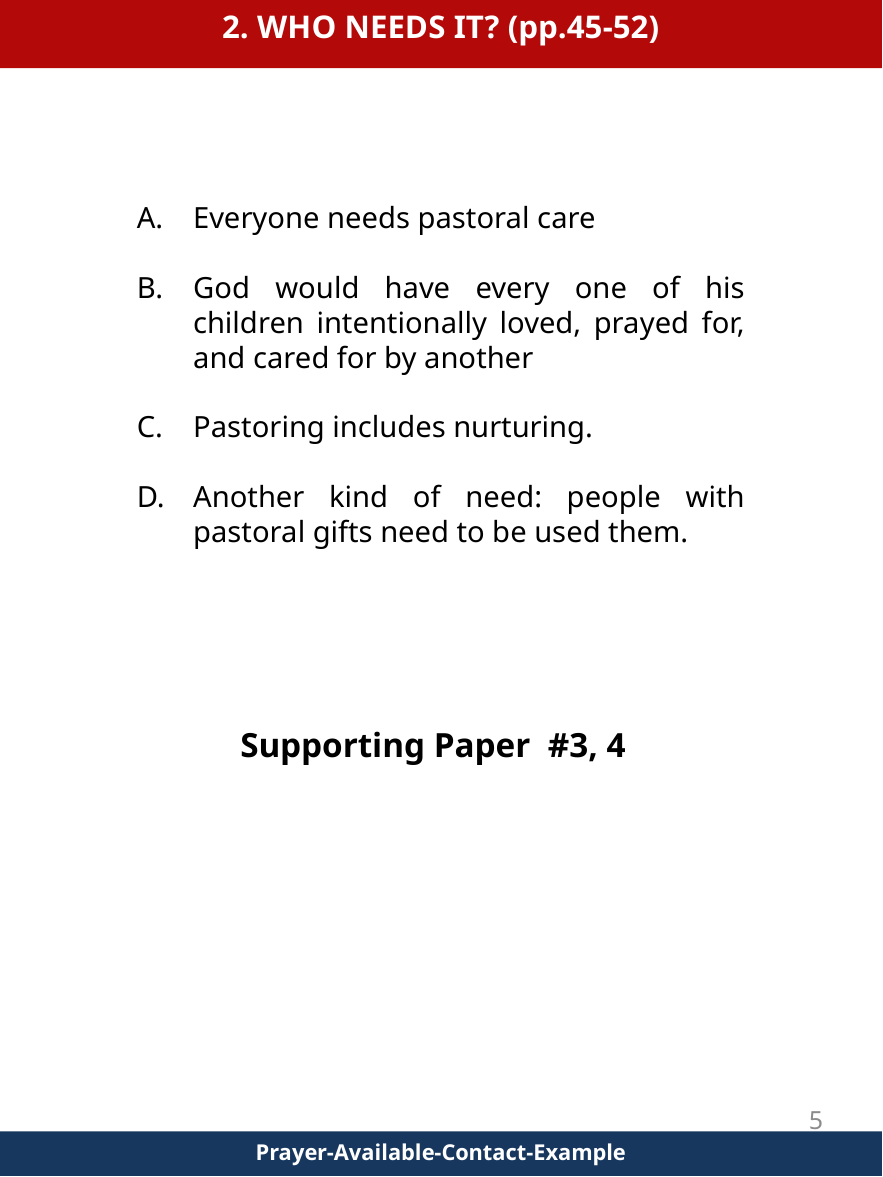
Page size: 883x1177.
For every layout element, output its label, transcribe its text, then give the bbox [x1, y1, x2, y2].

text_box Everyone needs pastoral care God would have every one of his children intentionally loved, prayed for, and cared for by another Pastoring includes nurturing. Another kind of need: people with pastoral gifts need to be used them. [122, 191, 760, 591]
text_box Supporting Paper #3, 4 [228, 717, 639, 770]
slide_number 5 [632, 1090, 838, 1131]
text_box 2. WHO NEEDS IT? (pp.45-52) [0, 0, 882, 69]
text_box Prayer-Available-Contact-Example [0, 1131, 882, 1176]
